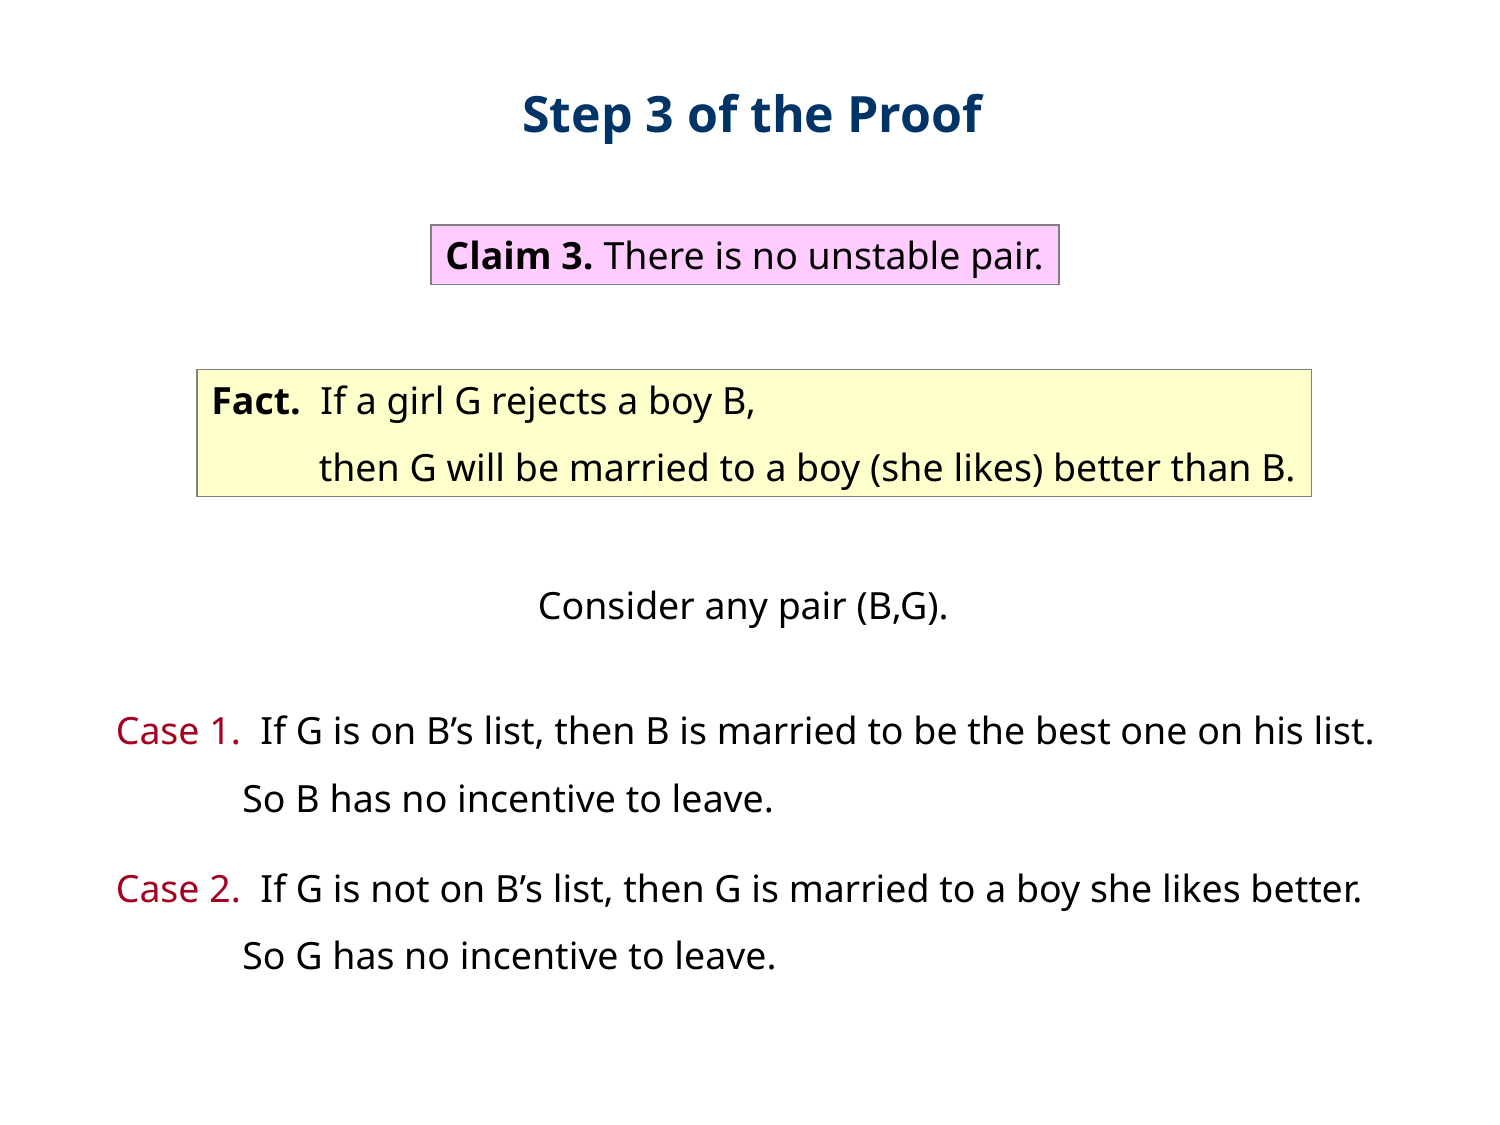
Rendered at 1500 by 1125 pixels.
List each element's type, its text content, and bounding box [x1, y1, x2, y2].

text_box Fact. If a girl G rejects a boy B, then G will be married to a boy (she likes) better than B. [196, 369, 1312, 497]
text_box Claim 3. There is no unstable pair. [430, 224, 1059, 285]
text_box Step 3 of the Proof [507, 74, 997, 150]
text_box Case 1. If G is on B’s list, then B is married to be the best one on his list. So B has no incentive to leave. Case 2. If G is not on B’s list, then G is married to a boy she likes better. So G has no incentive to leave. [101, 699, 1391, 985]
text_box Consider any pair (B,G). [523, 574, 964, 635]
